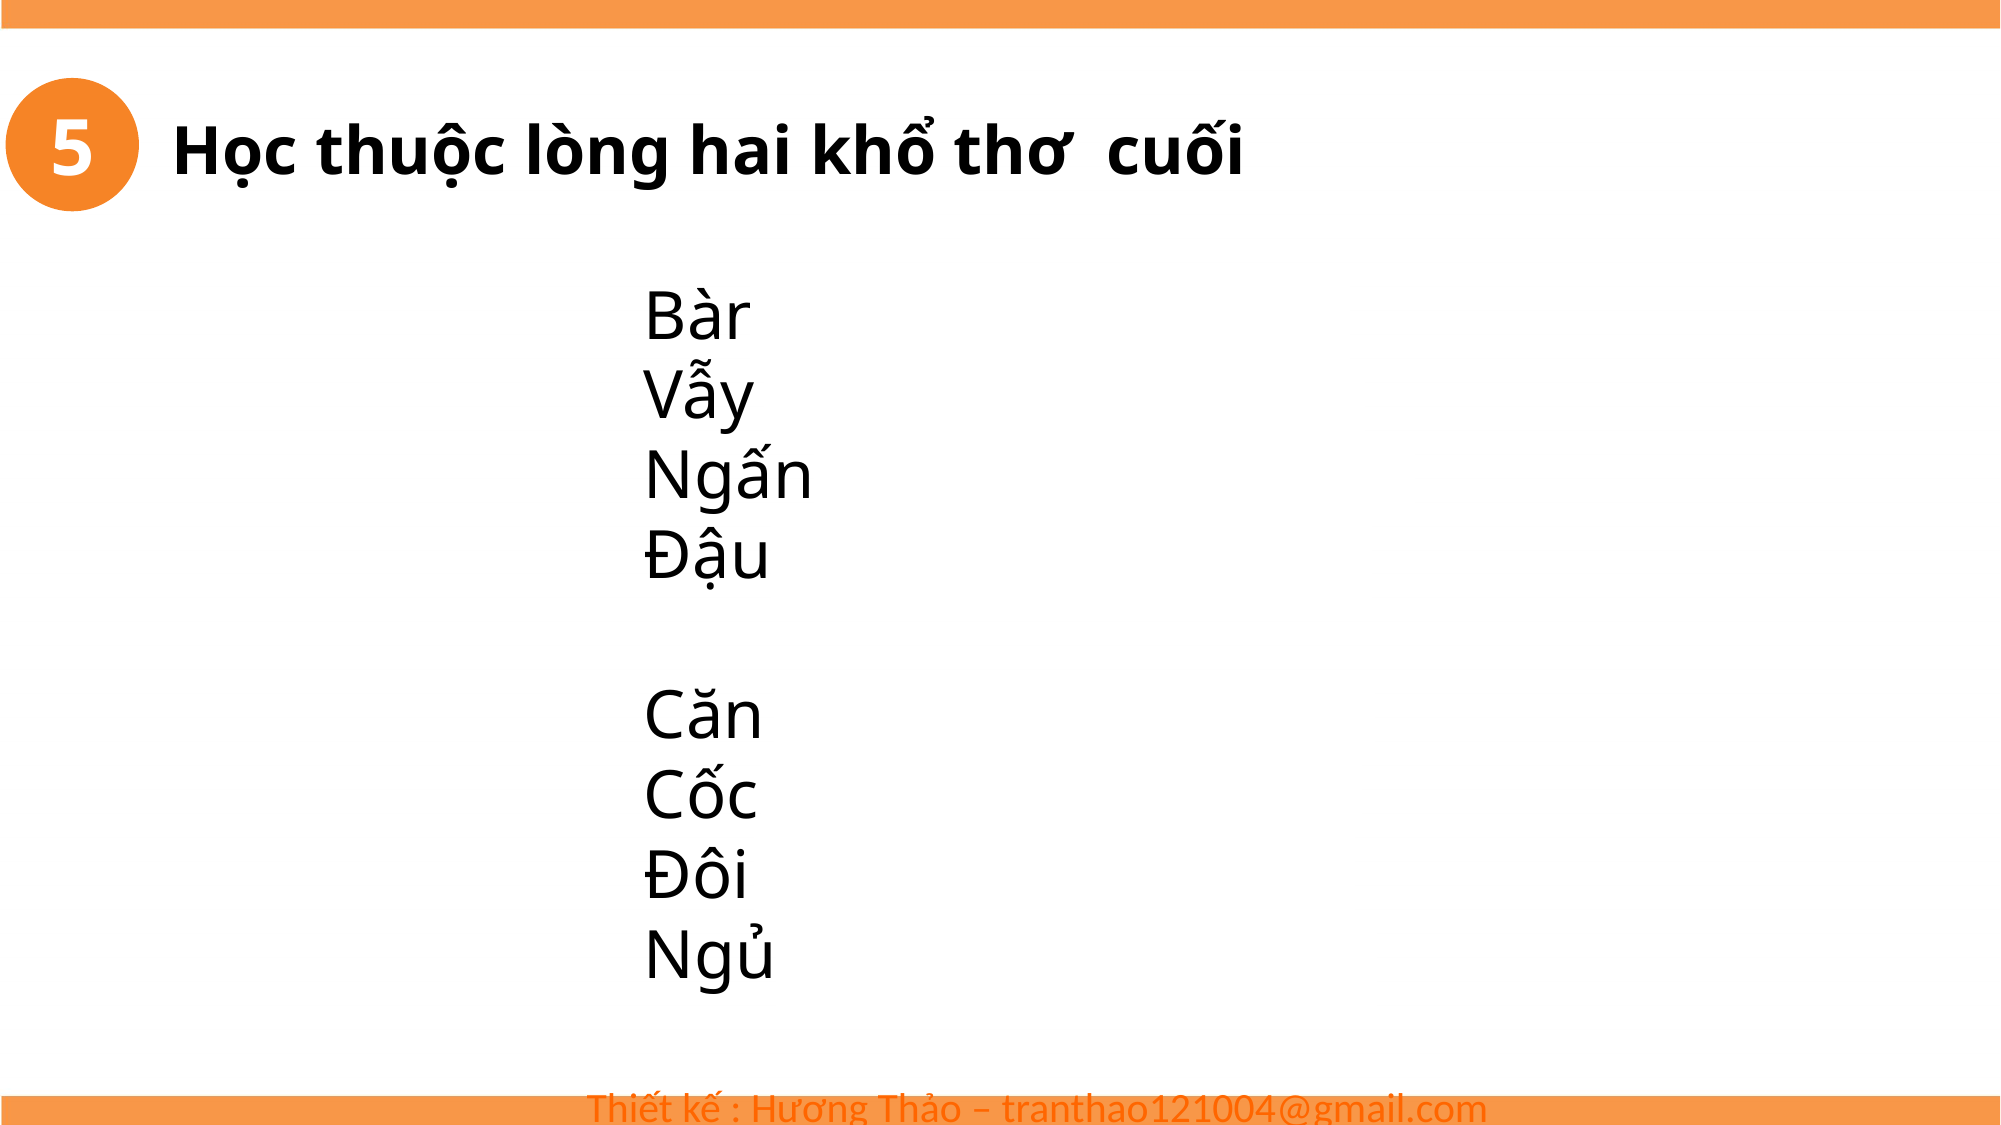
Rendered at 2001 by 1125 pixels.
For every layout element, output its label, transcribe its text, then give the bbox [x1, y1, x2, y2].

picture [0, 0, 2001, 1125]
text_box 5 [3, 75, 142, 214]
text_box Thiết kế : Hương Thảo – tranthao121004@gmail.com [571, 1073, 2000, 1125]
text_box Học thuộc lòng hai khổ thơ cuối [151, 97, 1600, 198]
text_box Bàn tay bé nhỏ Vẫy quạt đều đều Ngấn nắng thiu thiu Đậu trên tường trắng. Căn nhà đã vắng Cốc chén lặng im Đôi mắt lim dim Ngủ ngon bà nhé. [624, 262, 1384, 1002]
